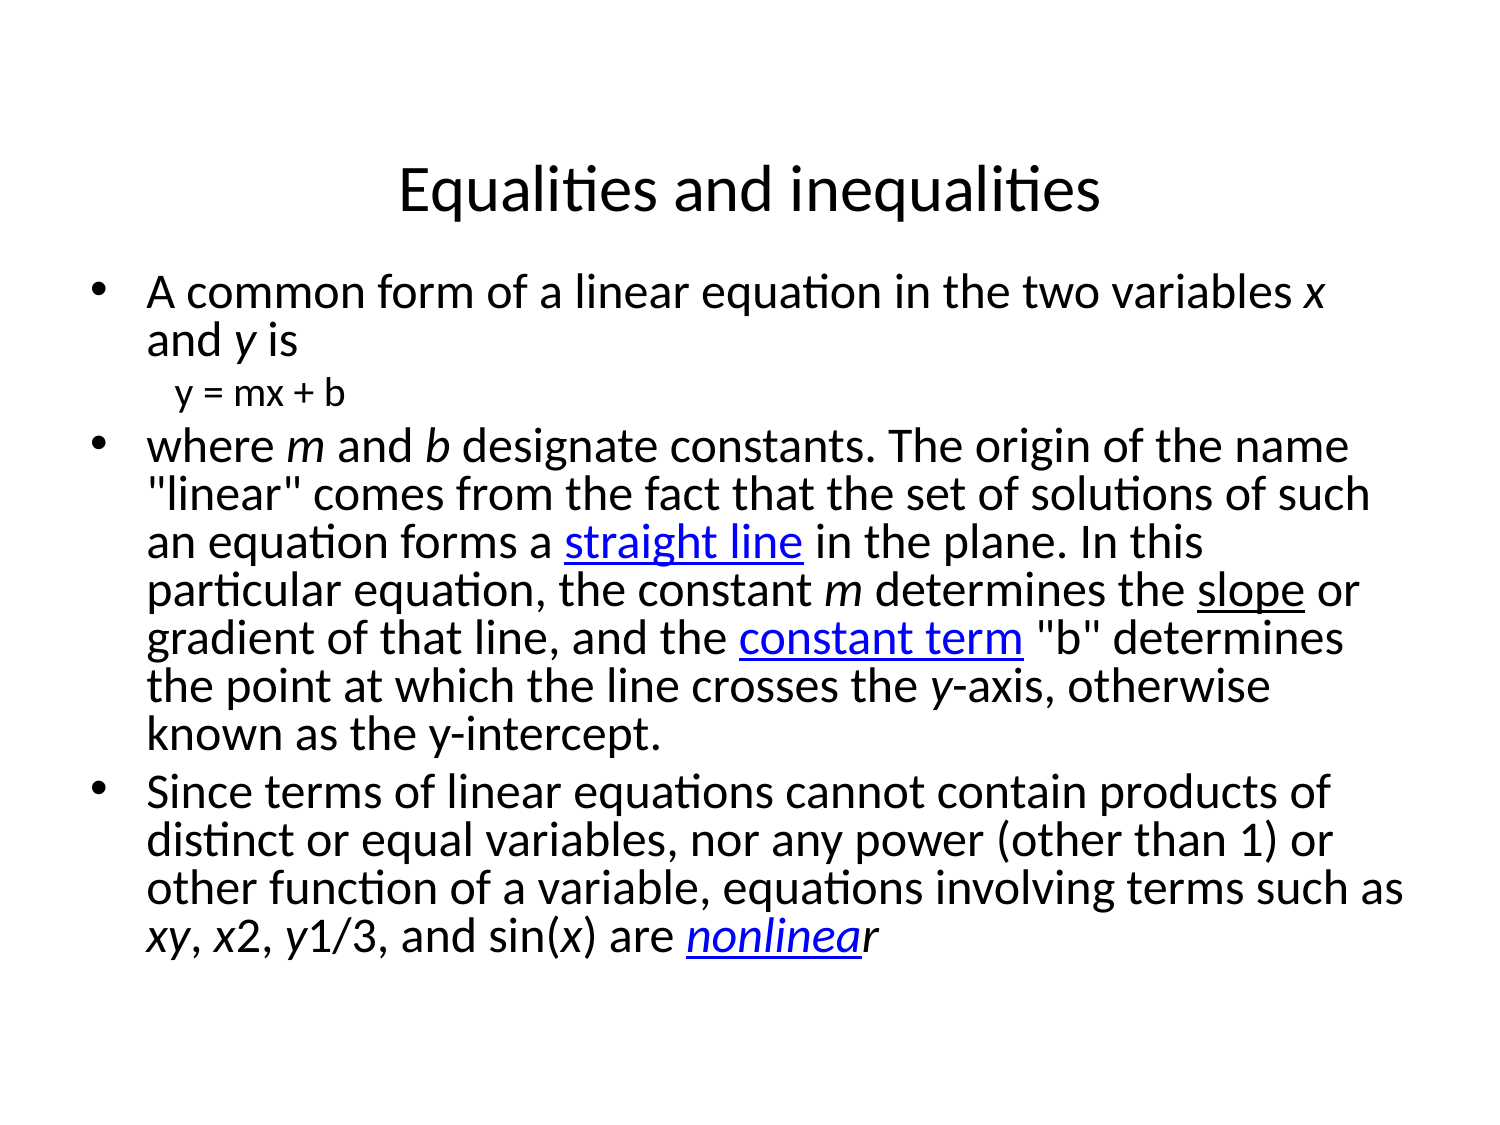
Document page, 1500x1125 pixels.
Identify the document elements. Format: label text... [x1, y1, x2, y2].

list A common form of a linear equation in the two variables x and y is y = mx + b where m and b designate constants. The origin of the name "linear" comes from the fact that the set of solutions of such an equation forms a straight line in the plane. In this particular equation, the constant m determines the slope or gradient of that line, and the constant term "b" determines the point at which the line crosses the y-axis, otherwise known as the y-intercept. Since terms of linear equations cannot contain products of distinct or equal variables, nor any power (other than 1) or other function of a variable, equations involving terms such as xy, x2, y1/3, and sin(x) are nonlinear [75, 262, 1425, 1005]
title Equalities and inequalities [75, 137, 1425, 233]
